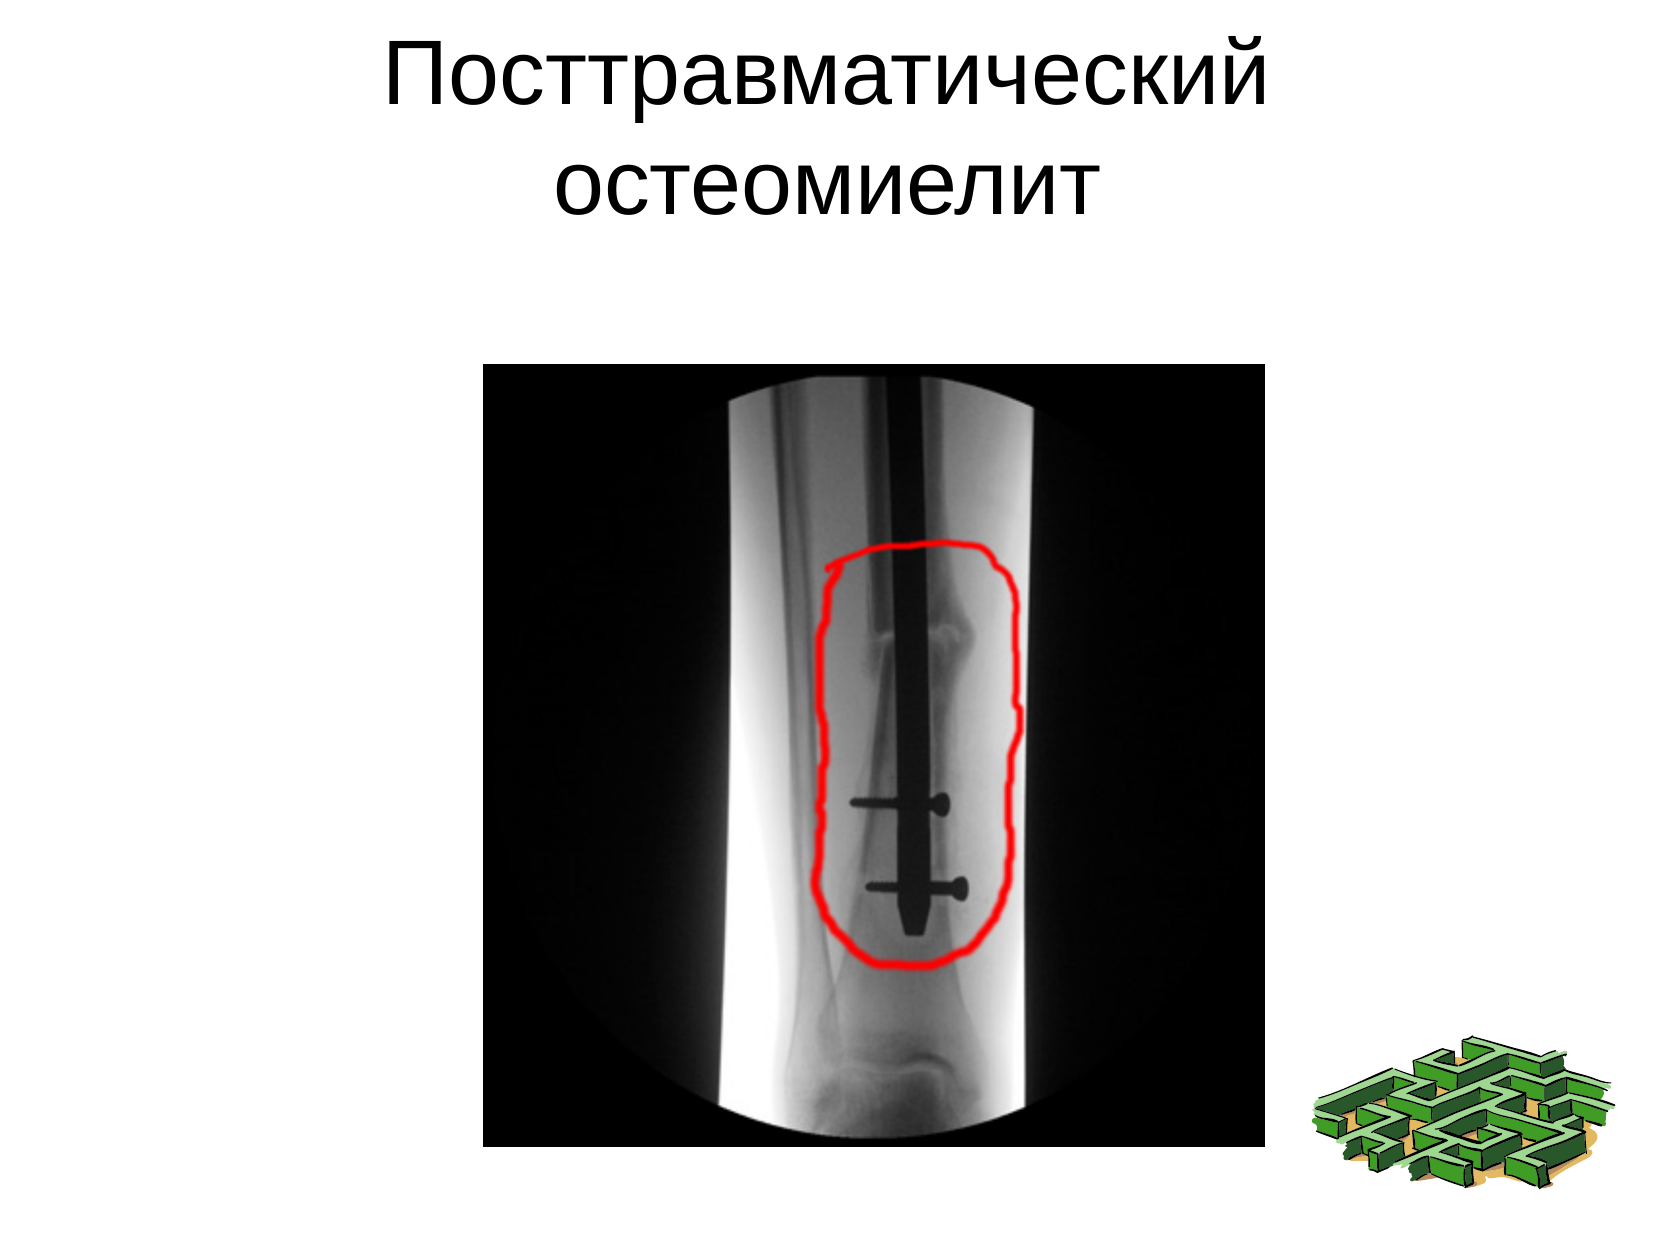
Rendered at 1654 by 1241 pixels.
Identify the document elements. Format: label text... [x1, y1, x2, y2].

picture [482, 364, 1265, 1147]
title Посттравматический остеомиелит [121, 12, 1534, 233]
